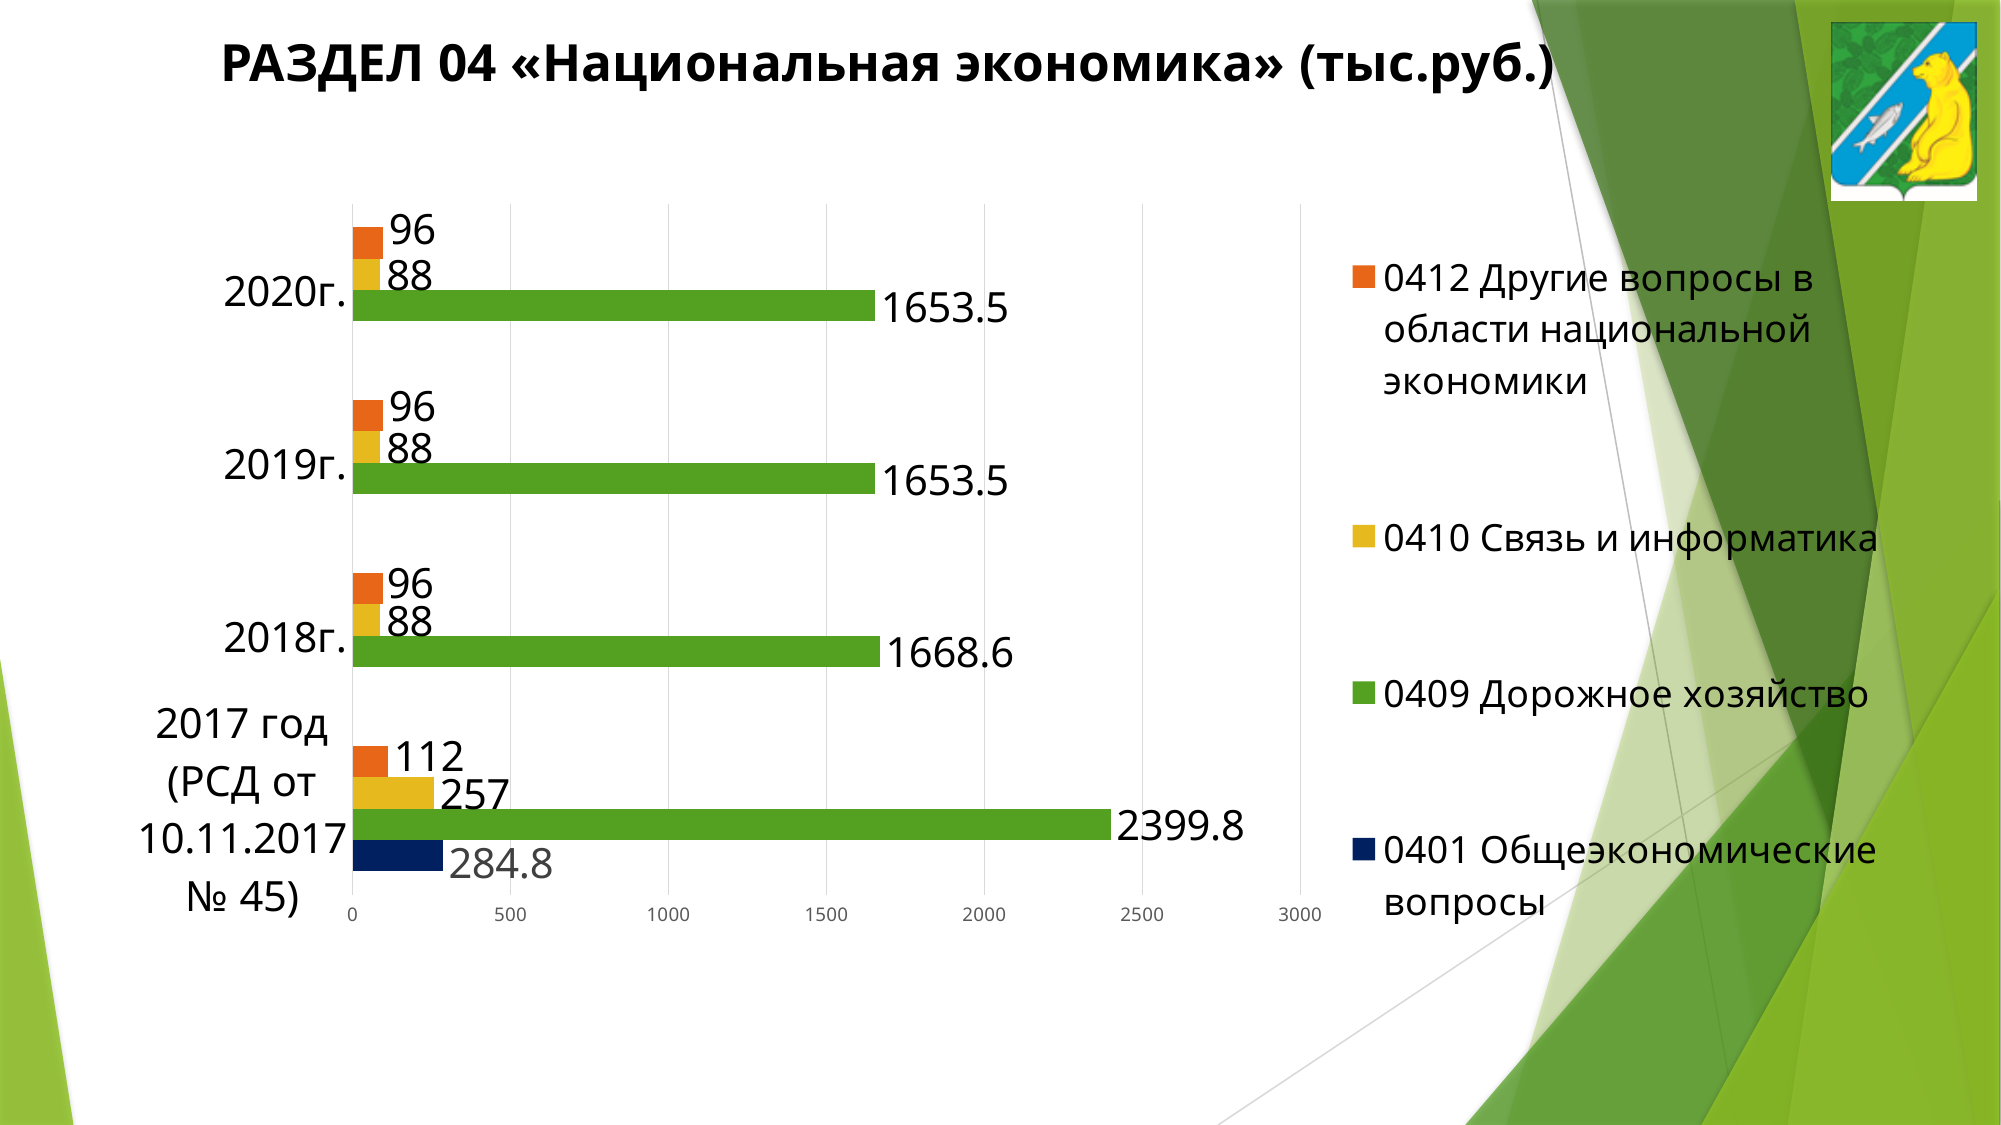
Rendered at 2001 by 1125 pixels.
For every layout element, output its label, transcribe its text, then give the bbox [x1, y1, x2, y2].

picture [1831, 47, 1977, 202]
picture [1853, 103, 1902, 153]
chart [94, 98, 1905, 1035]
picture [1831, 22, 1946, 155]
text_box РАЗДЕЛ 04 «Национальная экономика» (тыс.руб.) [0, 22, 1819, 100]
